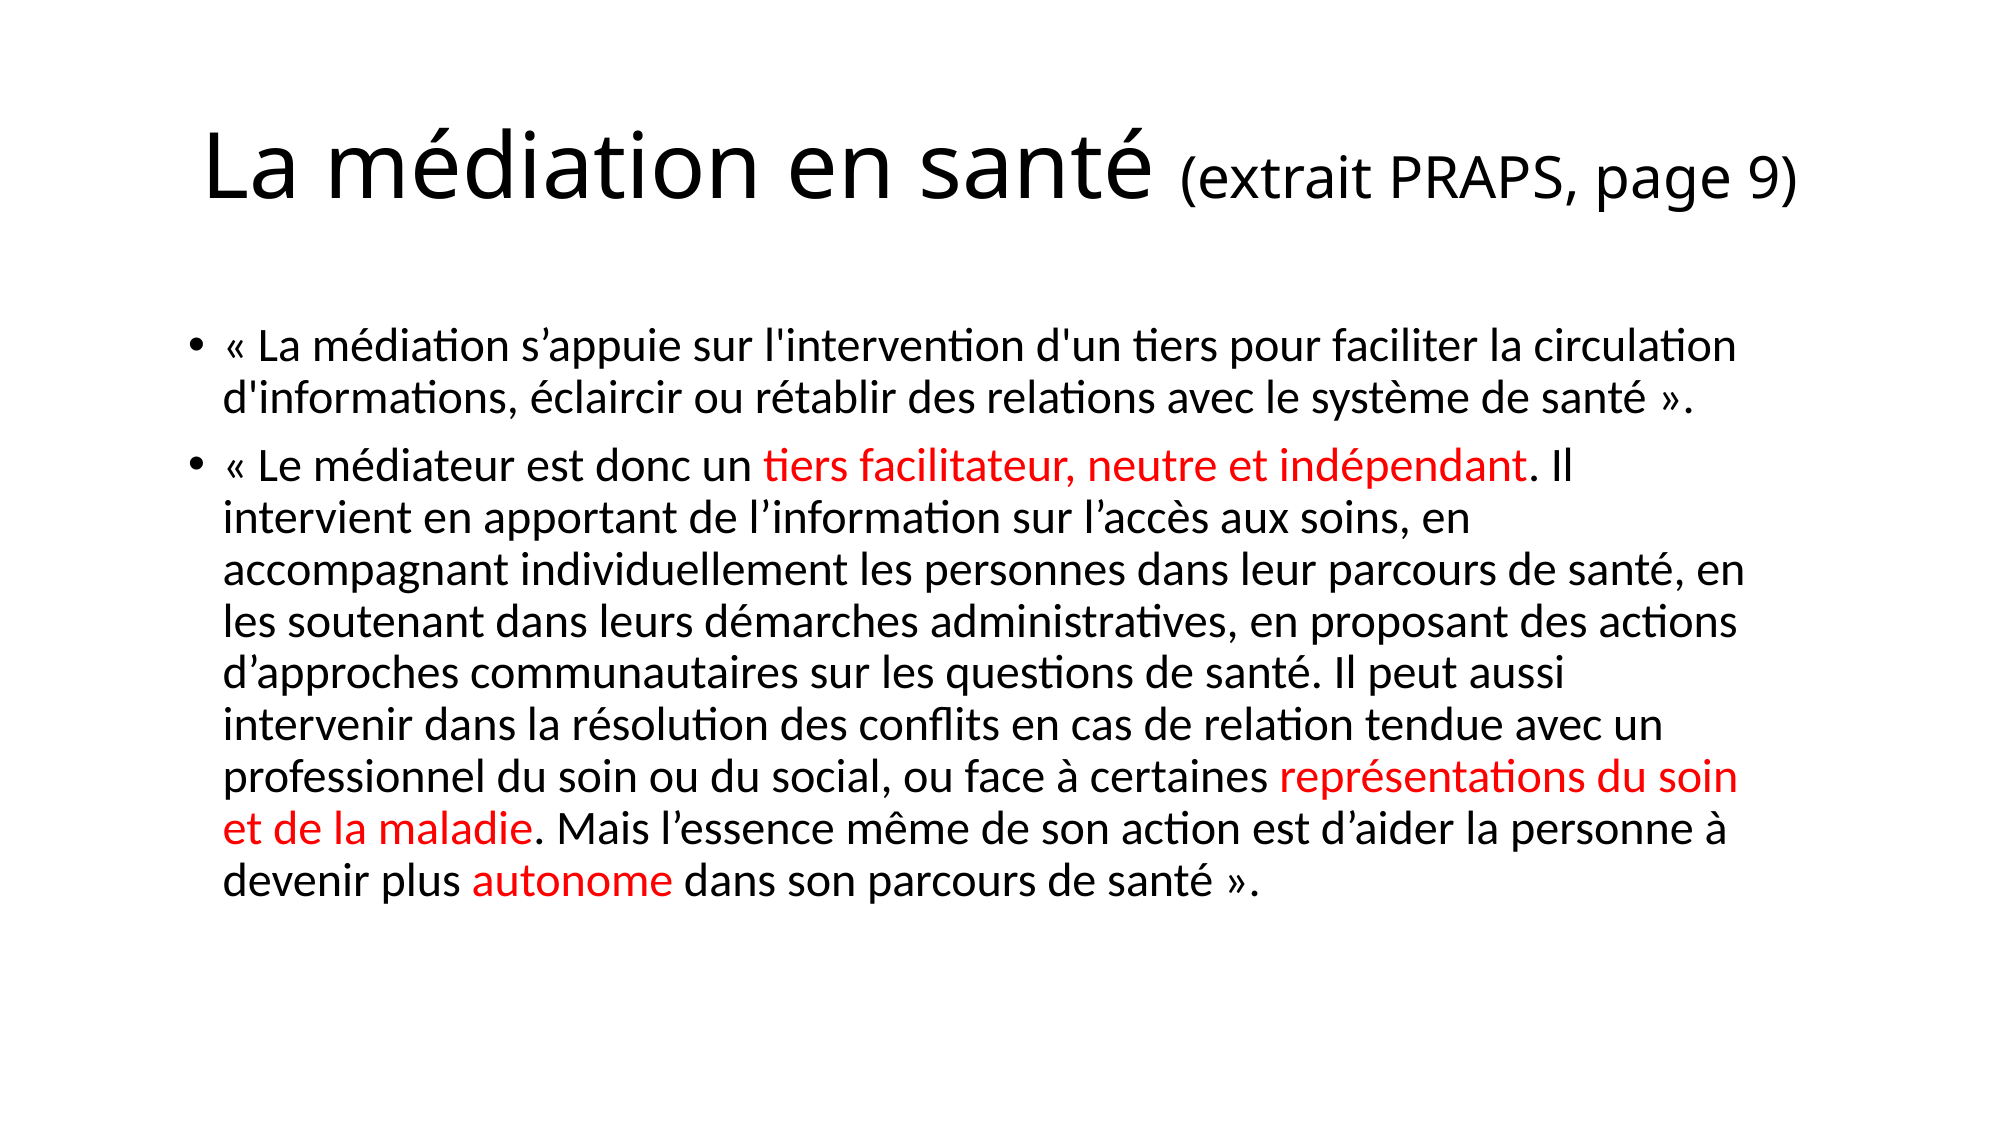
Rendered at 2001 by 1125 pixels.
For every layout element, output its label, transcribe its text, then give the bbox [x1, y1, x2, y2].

title La médiation en santé (extrait PRAPS, page 9) [137, 59, 1863, 278]
list « La médiation s’appuie sur l'intervention d'un tiers pour faciliter la circulation d'informations, éclaircir ou rétablir des relations avec le système de santé ». « Le médiateur est donc un tiers facilitateur, neutre et indépendant. Il intervient en apportant de l’information sur l’accès aux soins, en accompagnant individuellement les personnes dans leur parcours de santé, en les soutenant dans leurs démarches administratives, en proposant des actions d’approches communautaires sur les questions de santé. Il peut aussi intervenir dans la résolution des conflits en cas de relation tendue avec un professionnel du soin ou du social, ou face à certaines représentations du soin et de la maladie. Mais l’essence même de son action est d’aider la personne à devenir plus autonome dans son parcours de santé ». [173, 312, 1772, 963]
